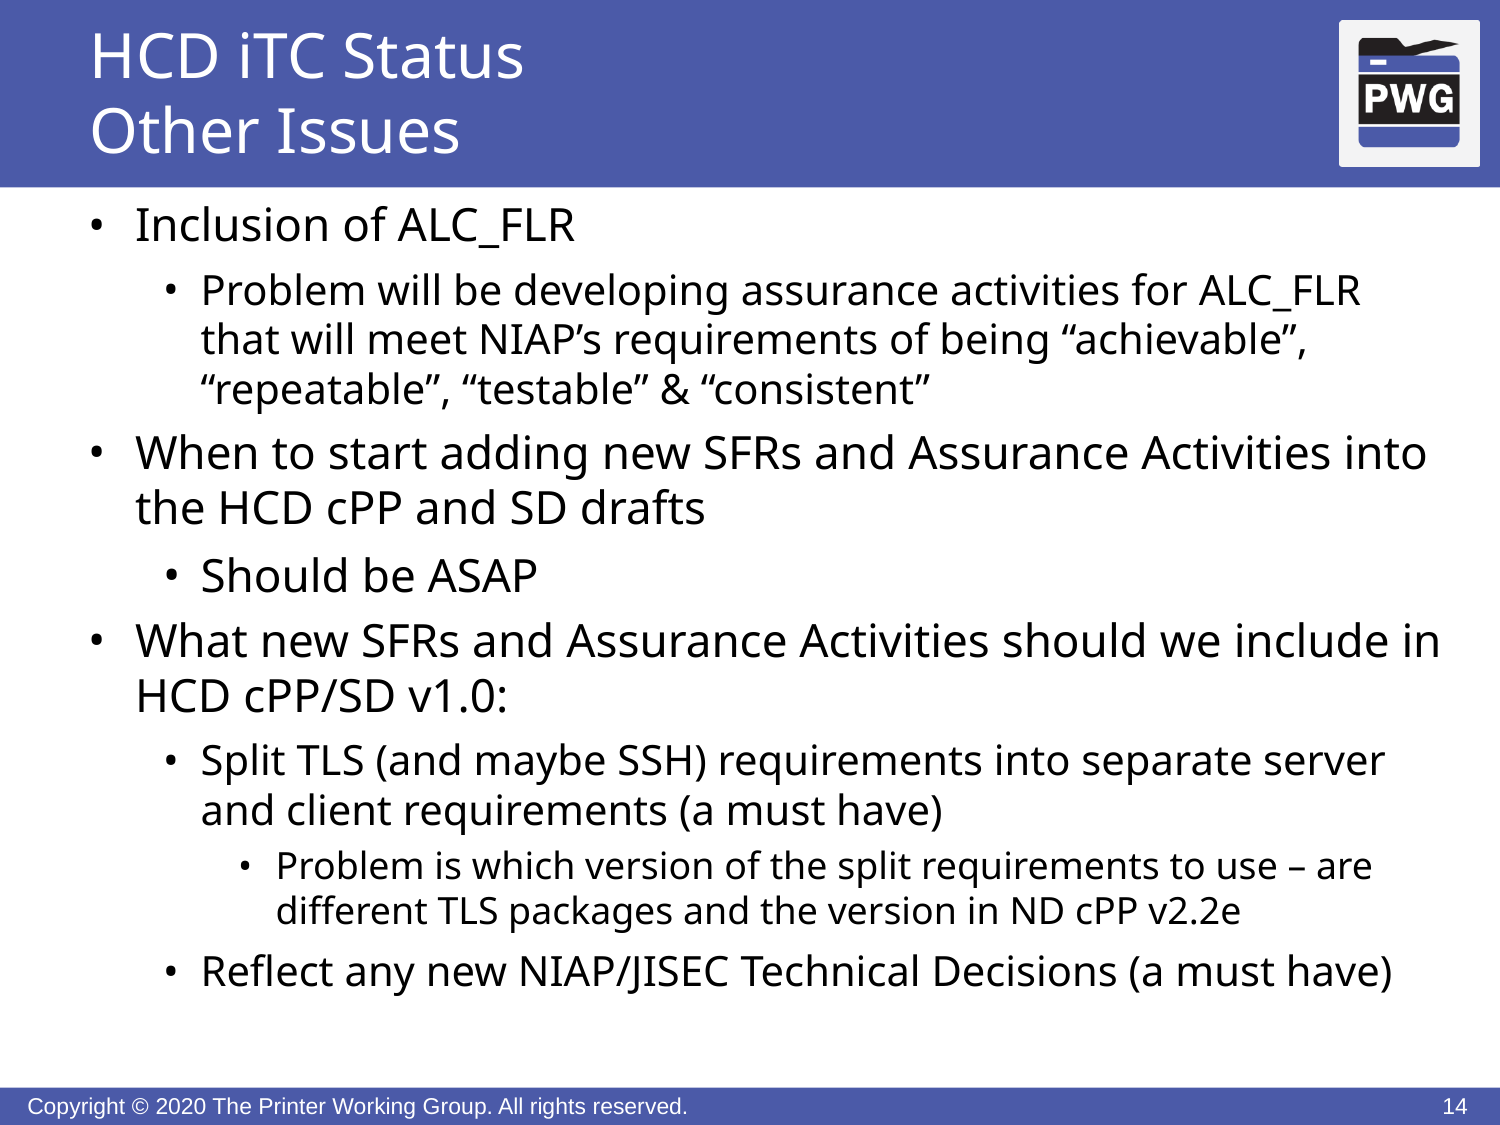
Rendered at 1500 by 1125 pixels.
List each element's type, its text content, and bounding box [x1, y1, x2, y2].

title HCD iTC Status Other Issues [75, 7, 1275, 175]
text_box [0, 0, 1500, 188]
text_box [0, 1087, 1500, 1125]
list Inclusion of ALC_FLR Problem will be developing assurance activities for ALC_FLR that will meet NIAP’s requirements of being “achievable”, “repeatable”, “testable” & “consistent” When to start adding new SFRs and Assurance Activities into the HCD cPP and SD drafts Should be ASAP What new SFRs and Assurance Activities should we include in HCD cPP/SD v1.0: Split TLS (and maybe SSH) requirements into separate server and client requirements (a must have) Problem is which version of the split requirements to use – are different TLS packages and the version in ND cPP v2.2e Reflect any new NIAP/JISEC Technical Decisions (a must have) [6, 187, 1469, 1050]
picture [1339, 20, 1480, 167]
text_box Copyright © 2020 The Printer Working Group. All rights reserved. [20, 1092, 750, 1118]
text_box 14 [1441, 1092, 1469, 1118]
